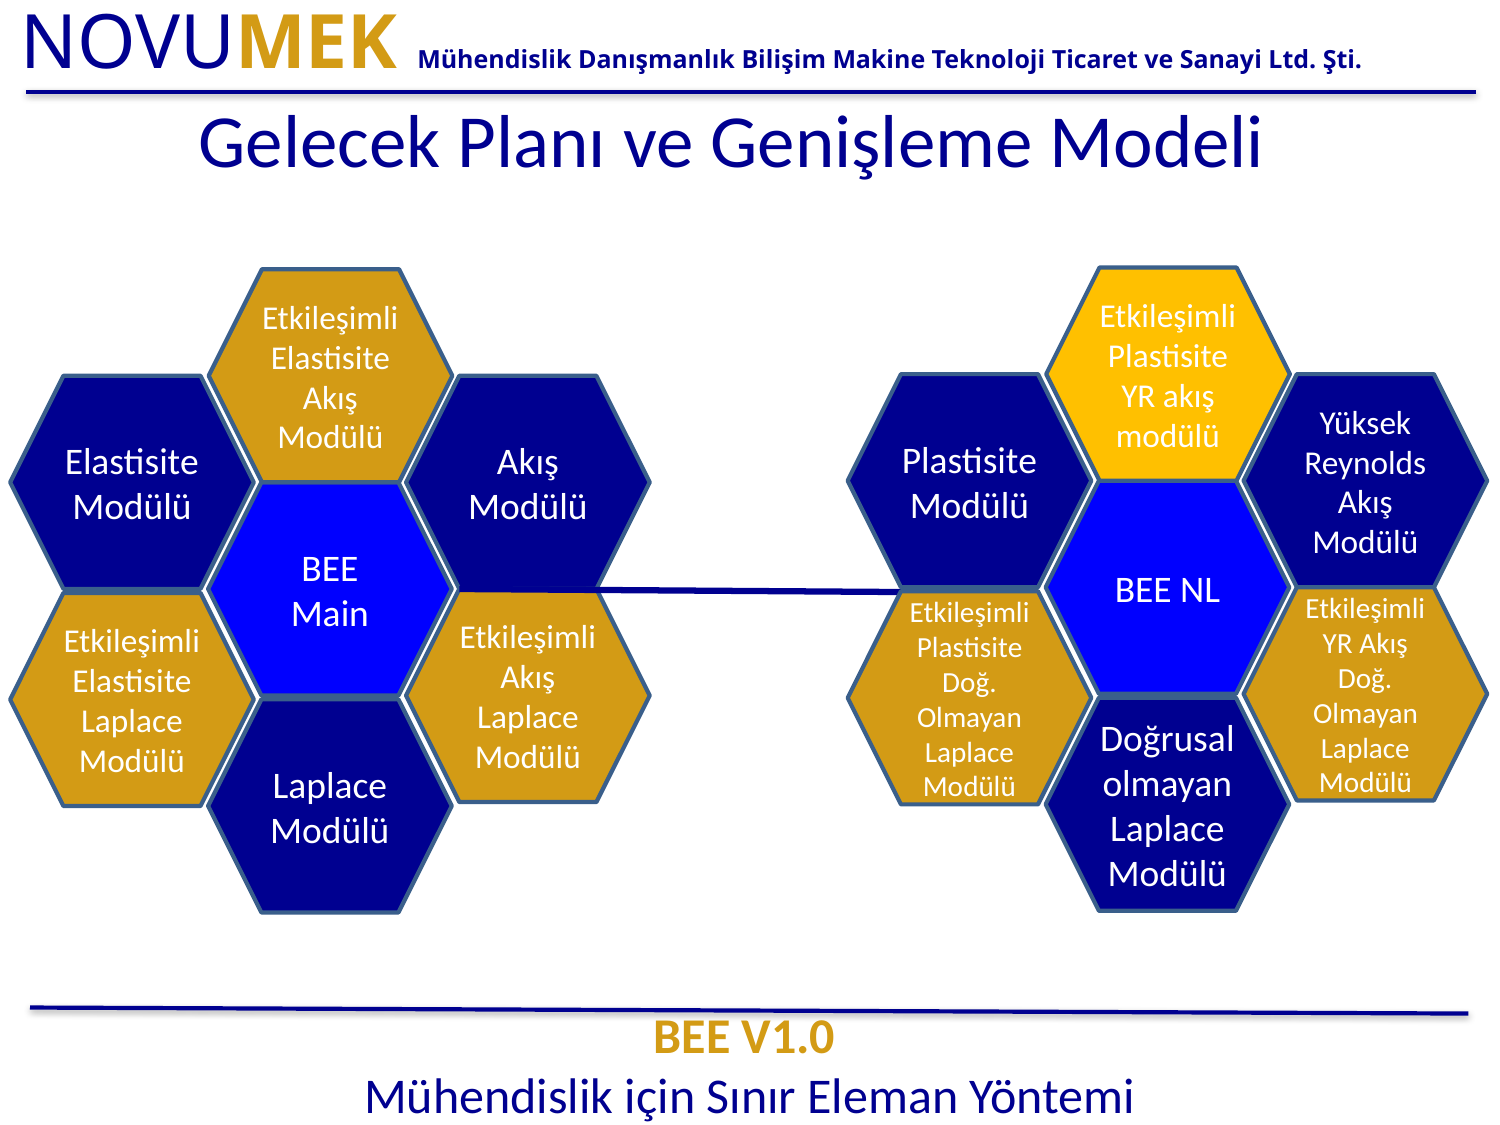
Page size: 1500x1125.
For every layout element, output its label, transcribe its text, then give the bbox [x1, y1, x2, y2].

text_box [29, 1007, 1469, 1014]
text_box Gelecek Planı ve Genişleme Modeli [56, 80, 1407, 196]
text_box BEE v1.0 Mühendislik için Sınır Eleman Yöntemi [0, 996, 1500, 1125]
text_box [9, 267, 1488, 913]
